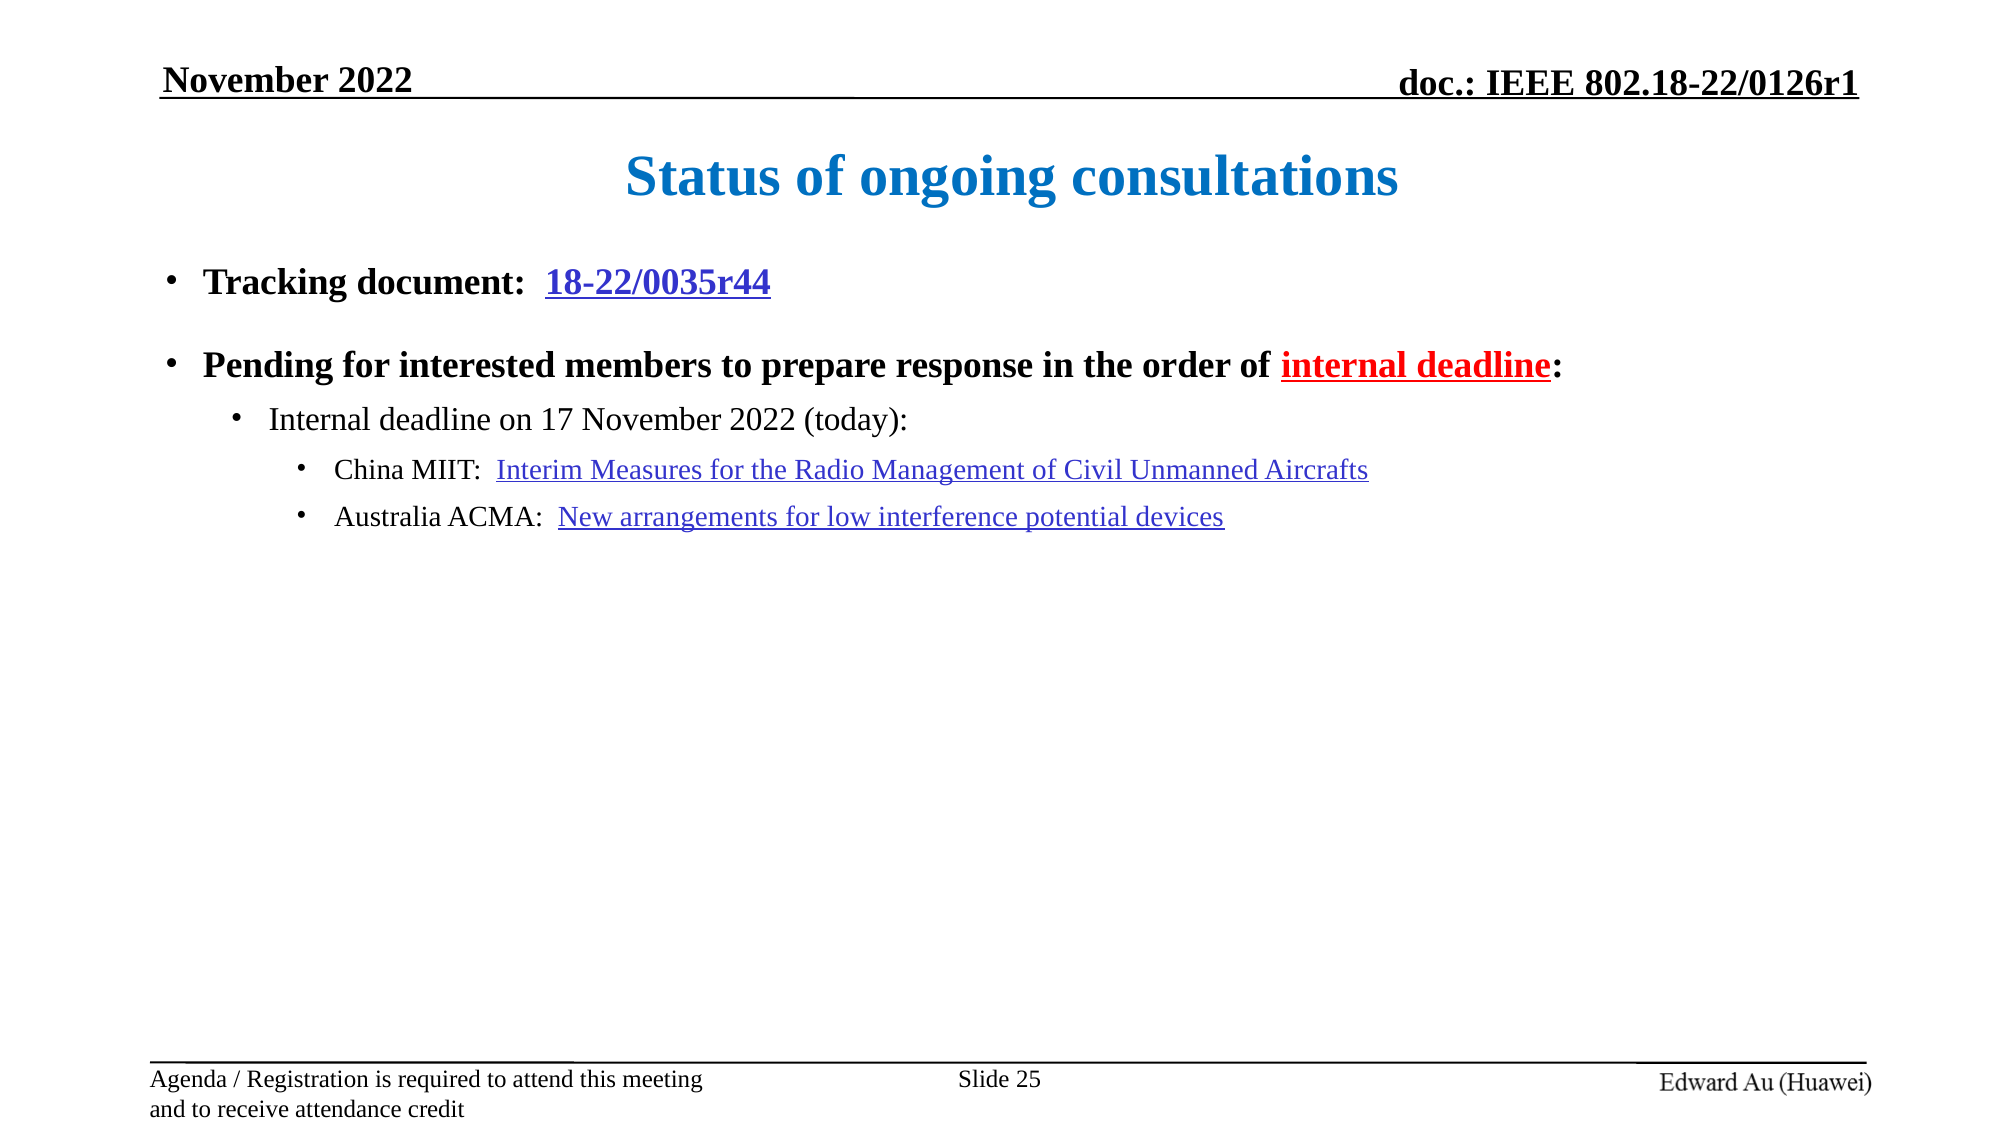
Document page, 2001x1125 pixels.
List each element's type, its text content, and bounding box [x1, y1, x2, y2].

picture [1174, 1058, 1887, 1113]
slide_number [162, 54, 663, 101]
list Tracking document: 18-22/0035r44 Pending for interested members to prepare response in the order of internal deadline: Internal deadline on 17 November 2022 (today): China MIIT: Interim Measures for the Radio Management of Civil Unmanned Aircrafts Australia ACMA: New arrangements for low interference potential devices [149, 249, 1869, 988]
title Status of ongoing consultations [162, 99, 1864, 246]
slide_number Slide 25 [933, 1061, 1067, 1123]
